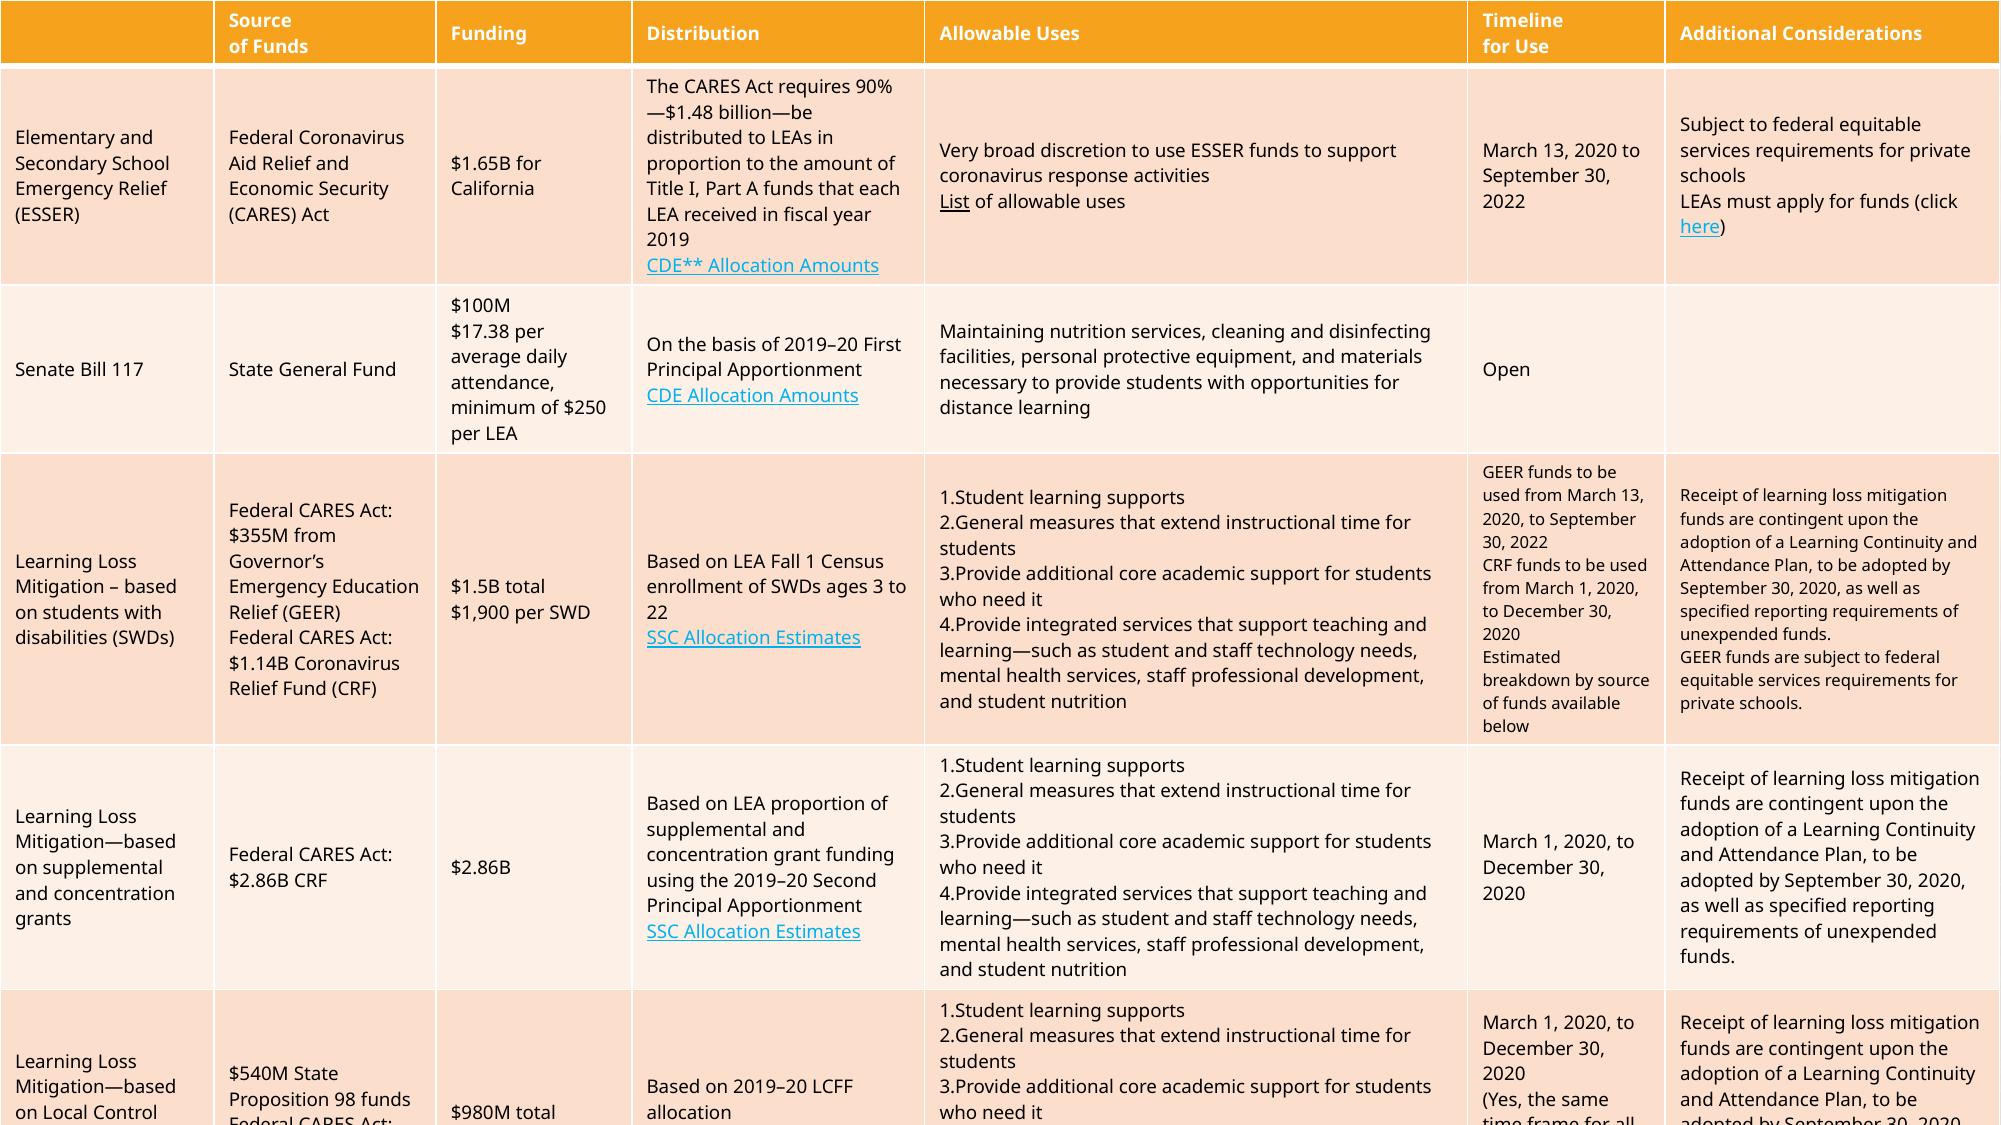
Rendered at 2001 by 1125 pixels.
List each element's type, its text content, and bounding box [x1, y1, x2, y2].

table_cell Very broad discretion to use ESSER funds to support coronavirus response activities List of allowable uses [925, 69, 1467, 284]
table_cell Federal CARES Act: $355M from Governor’s Emergency Education Relief (GEER) Federal CARES Act: $1.14B Coronavirus Relief Fund (CRF) [215, 454, 435, 744]
table_header Allowable Uses [925, 1, 1467, 63]
table_cell March 1, 2020, to December 30, 2020 [1468, 746, 1664, 989]
table_cell March 13, 2020 to September 30, 2022 [1468, 69, 1664, 284]
table_cell Student learning supports General measures that extend instructional time for students Provide additional core academic support for students who need it Provide integrated services that support teaching and learning—such as student and staff technology needs, mental health services, staff professional development, and student nutrition [925, 454, 1467, 744]
table_cell Senate Bill 117 [1, 286, 213, 452]
table_header [1, 1, 213, 63]
table_cell March 1, 2020, to December 30, 2020 (Yes, the same time frame for all of the funds— including Proposition 98) [1468, 990, 1664, 1125]
table_cell Learning Loss Mitigation—based on Local Control Funding Formula (LCFF) [1, 990, 213, 1125]
table_cell $1.65B for California [437, 69, 631, 284]
table_cell Federal Coronavirus Aid Relief and Economic Security (CARES) Act [215, 69, 435, 284]
table_cell Based on LEA proportion of supplemental and concentration grant funding using the 2019–20 Second Principal Apportionment SSC Allocation Estimates [633, 746, 924, 989]
table_cell Student learning supports General measures that extend instructional time for students Provide additional core academic support for students who need it Provide integrated services that support teaching and learning—such as student and staff technology needs, mental health services, staff professional development, and student nutrition [925, 990, 1467, 1125]
table_cell GEER funds to be used from March 13, 2020, to September 30, 2022 CRF funds to be used from March 1, 2020, to December 30, 2020 Estimated breakdown by source of funds available below [1468, 454, 1664, 744]
table_cell The CARES Act requires 90%—$1.48 billion—be distributed to LEAs in proportion to the amount of Title I, Part A funds that each LEA received in fiscal year 2019 CDE** Allocation Amounts [633, 69, 924, 284]
table_header Additional Considerations [1666, 1, 1999, 63]
table_cell Learning Loss Mitigation – based on students with disabilities (SWDs) [1, 454, 213, 744]
table_cell Receipt of learning loss mitigation funds are contingent upon the adoption of a Learning Continuity and Attendance Plan, to be adopted by September 30, 2020, as well as specified reporting requirements of unexpended funds. [1666, 746, 1999, 989]
table_cell [1666, 286, 1999, 452]
table_cell Learning Loss Mitigation—based on supplemental and concentration grants [1, 746, 213, 989]
table_cell Based on LEA Fall 1 Census enrollment of SWDs ages 3 to 22 SSC Allocation Estimates [633, 454, 924, 744]
table_cell $1.5B total $1,900 per SWD [437, 454, 631, 744]
table_cell Receipt of learning loss mitigation funds are contingent upon the adoption of a Learning Continuity and Attendance Plan, to be adopted by September 30, 2020, as well as specified reporting requirements of unexpended funds. [1666, 990, 1999, 1125]
table_cell Elementary and Secondary School Emergency Relief (ESSER) [1, 69, 213, 284]
table_cell $100M $17.38 per average daily attendance, minimum of $250 per LEA [437, 286, 631, 452]
table_cell $980M total [437, 990, 631, 1125]
table_cell Based on 2019–20 LCFF allocation SSC Allocation Estimates [633, 990, 924, 1125]
table_cell Subject to federal equitable services requirements for private schools LEAs must apply for funds (click here) [1666, 69, 1999, 284]
table_header Distribution [633, 1, 924, 63]
table_cell On the basis of 2019–20 First Principal Apportionment CDE Allocation Amounts [633, 286, 924, 452]
table_cell Student learning supports General measures that extend instructional time for students Provide additional core academic support for students who need it Provide integrated services that support teaching and learning—such as student and staff technology needs, mental health services, staff professional development, and student nutrition [925, 746, 1467, 989]
table_cell $540M State Proposition 98 funds Federal CARES Act: $440M CRF [215, 990, 435, 1125]
table_cell Maintaining nutrition services, cleaning and disinfecting facilities, personal protective equipment, and materials necessary to provide students with opportunities for distance learning [925, 286, 1467, 452]
table_header Timeline for Use [1468, 1, 1664, 63]
table_cell $2.86B [437, 746, 631, 989]
table_cell Federal CARES Act: $2.86B CRF [215, 746, 435, 989]
table_cell State General Fund [215, 286, 435, 452]
table_header Source of Funds [215, 1, 435, 63]
table_header Funding [437, 1, 631, 63]
table_cell Receipt of learning loss mitigation funds are contingent upon the adoption of a Learning Continuity and Attendance Plan, to be adopted by September 30, 2020, as well as specified reporting requirements of unexpended funds. GEER funds are subject to federal equitable services requirements for private schools. [1666, 454, 1999, 744]
table_cell Open [1468, 286, 1664, 452]
